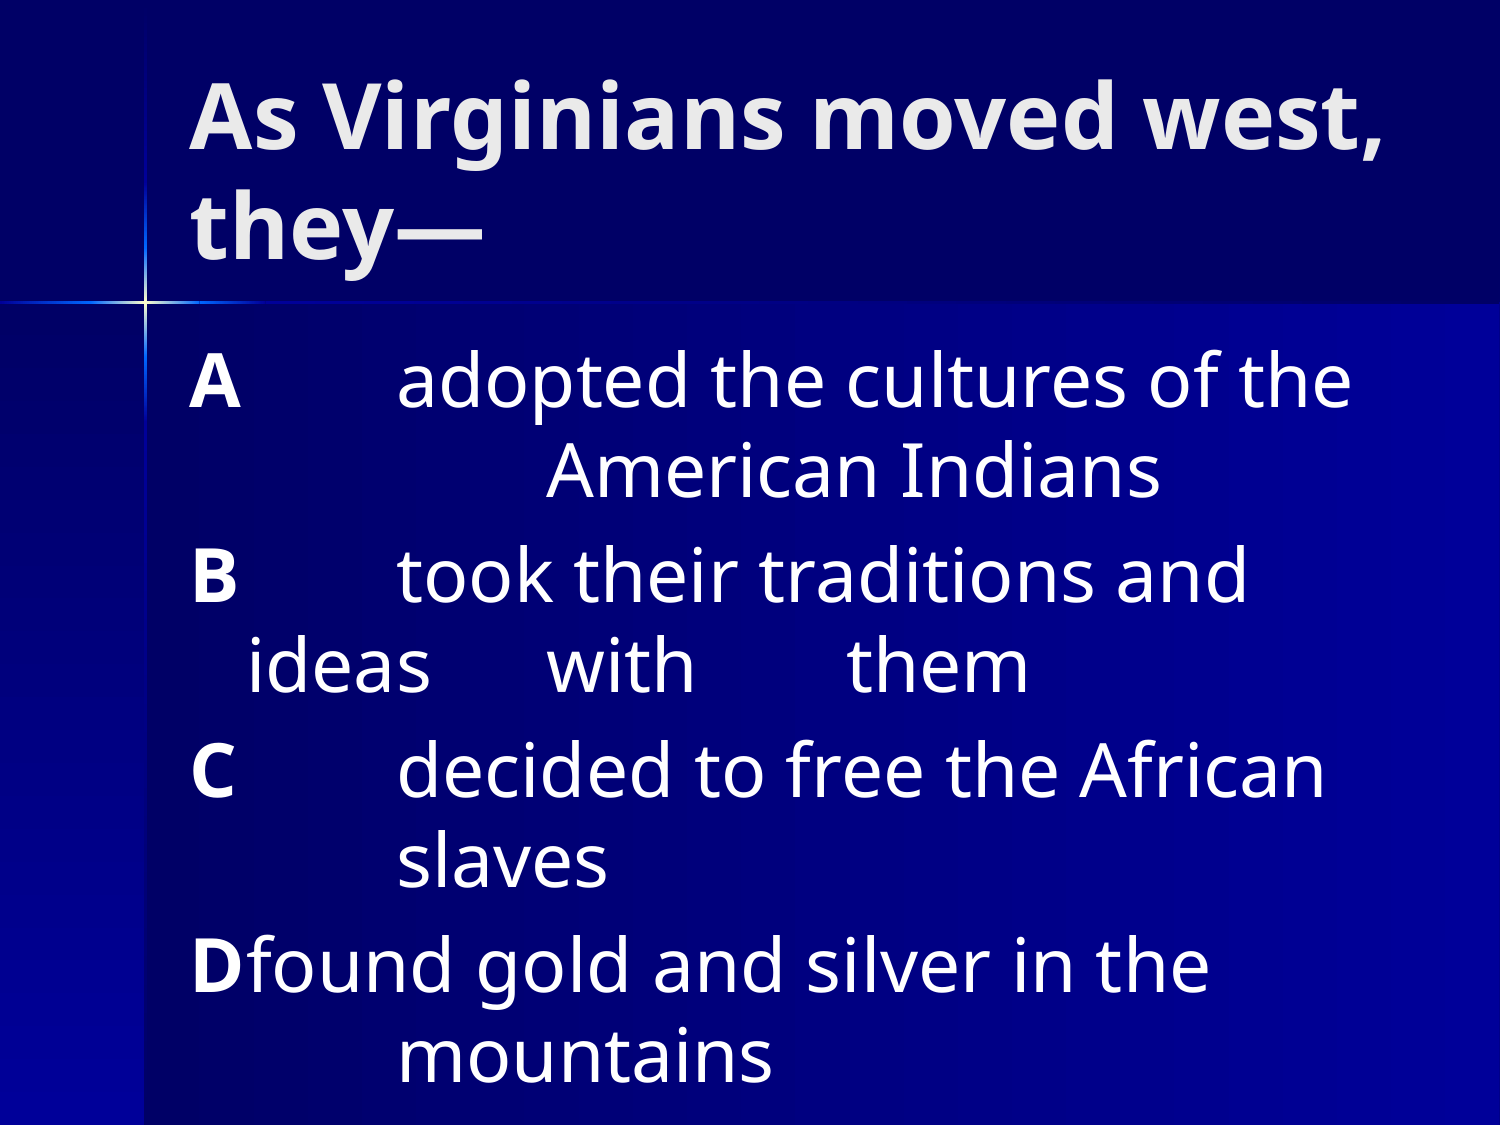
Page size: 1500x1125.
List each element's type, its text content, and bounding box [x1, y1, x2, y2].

title As Virginians moved west, they— [174, 49, 1413, 286]
list A adopted the cultures of the American Indians B took their traditions and ideas with them C decided to free the African slaves D found gold and silver in the mountains [174, 324, 1413, 1001]
